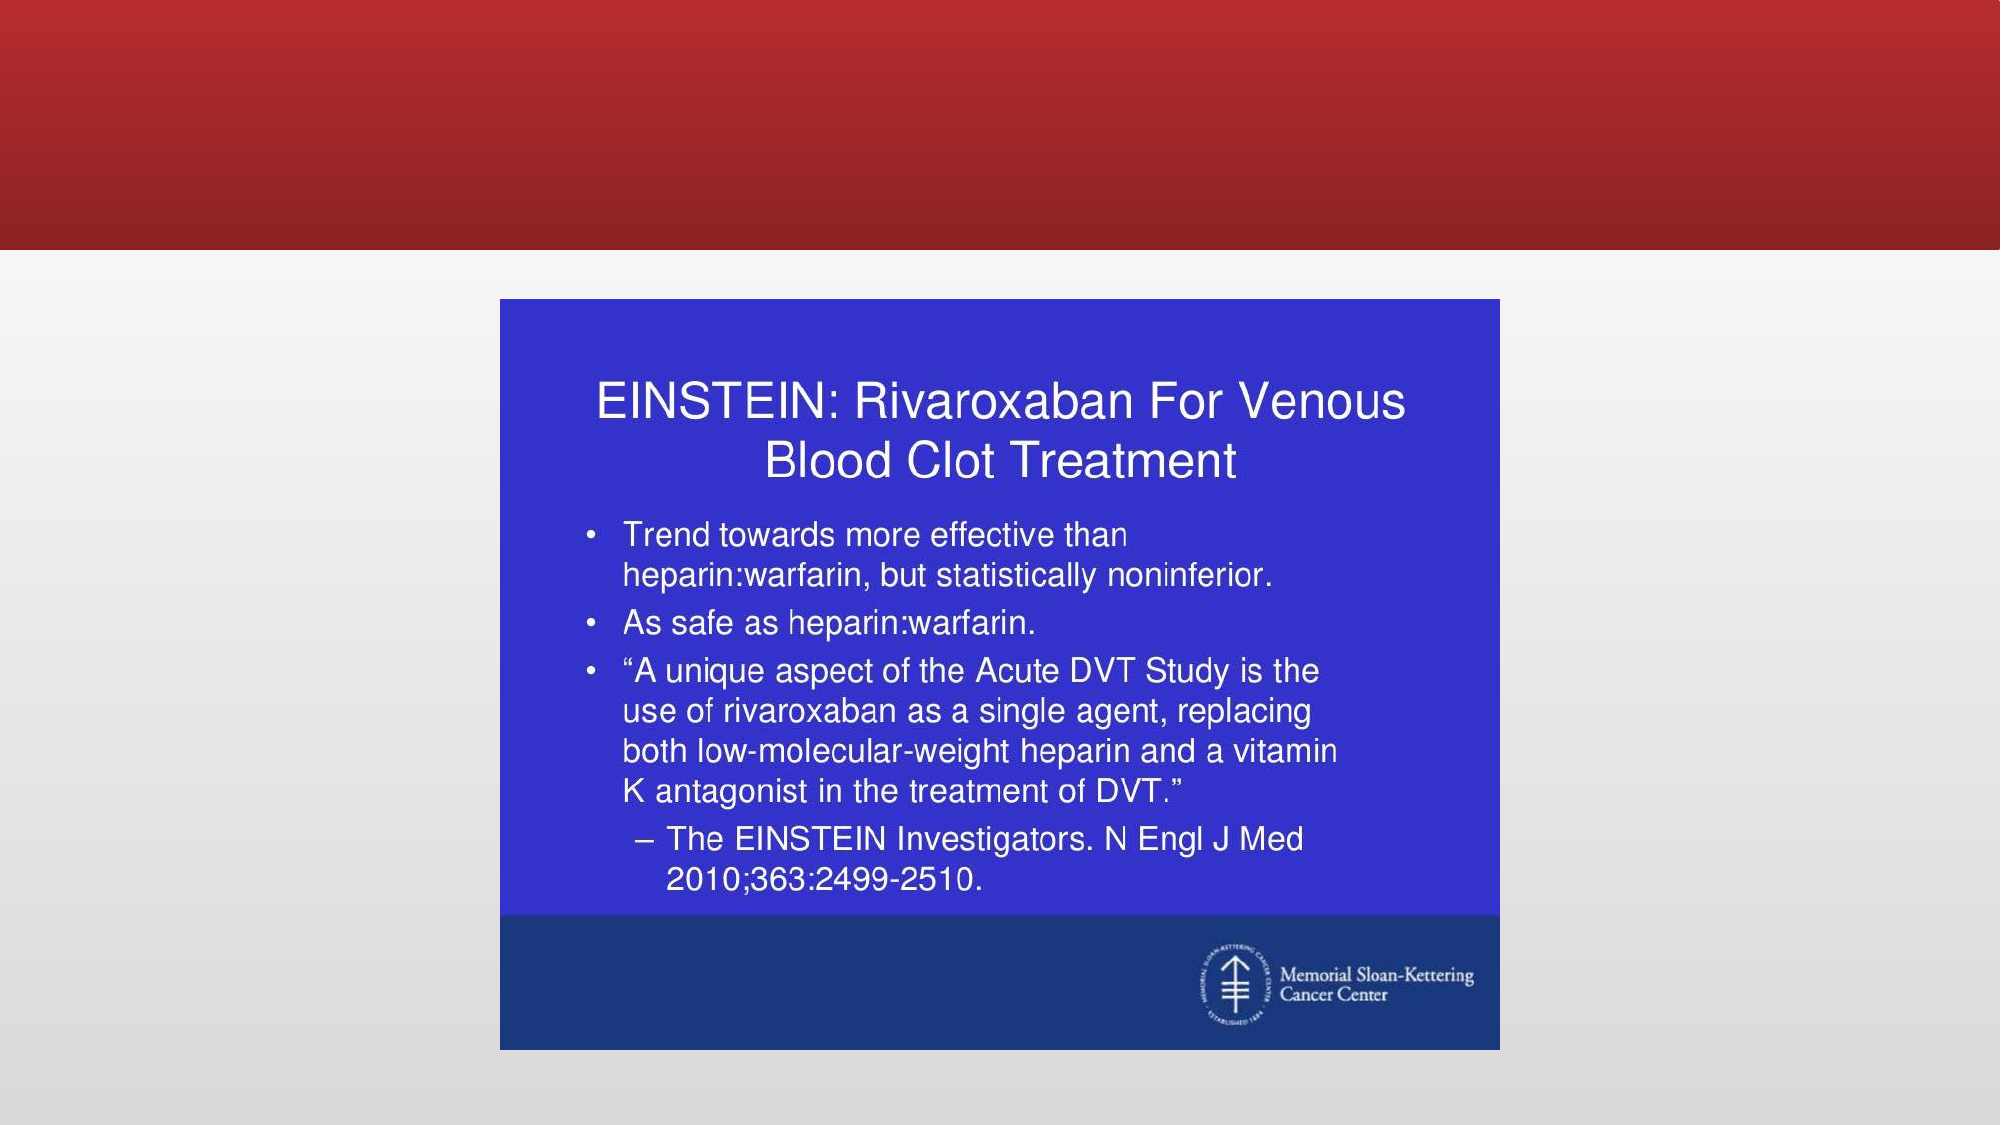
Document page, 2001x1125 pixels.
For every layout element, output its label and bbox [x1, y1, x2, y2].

list [499, 299, 1500, 1050]
